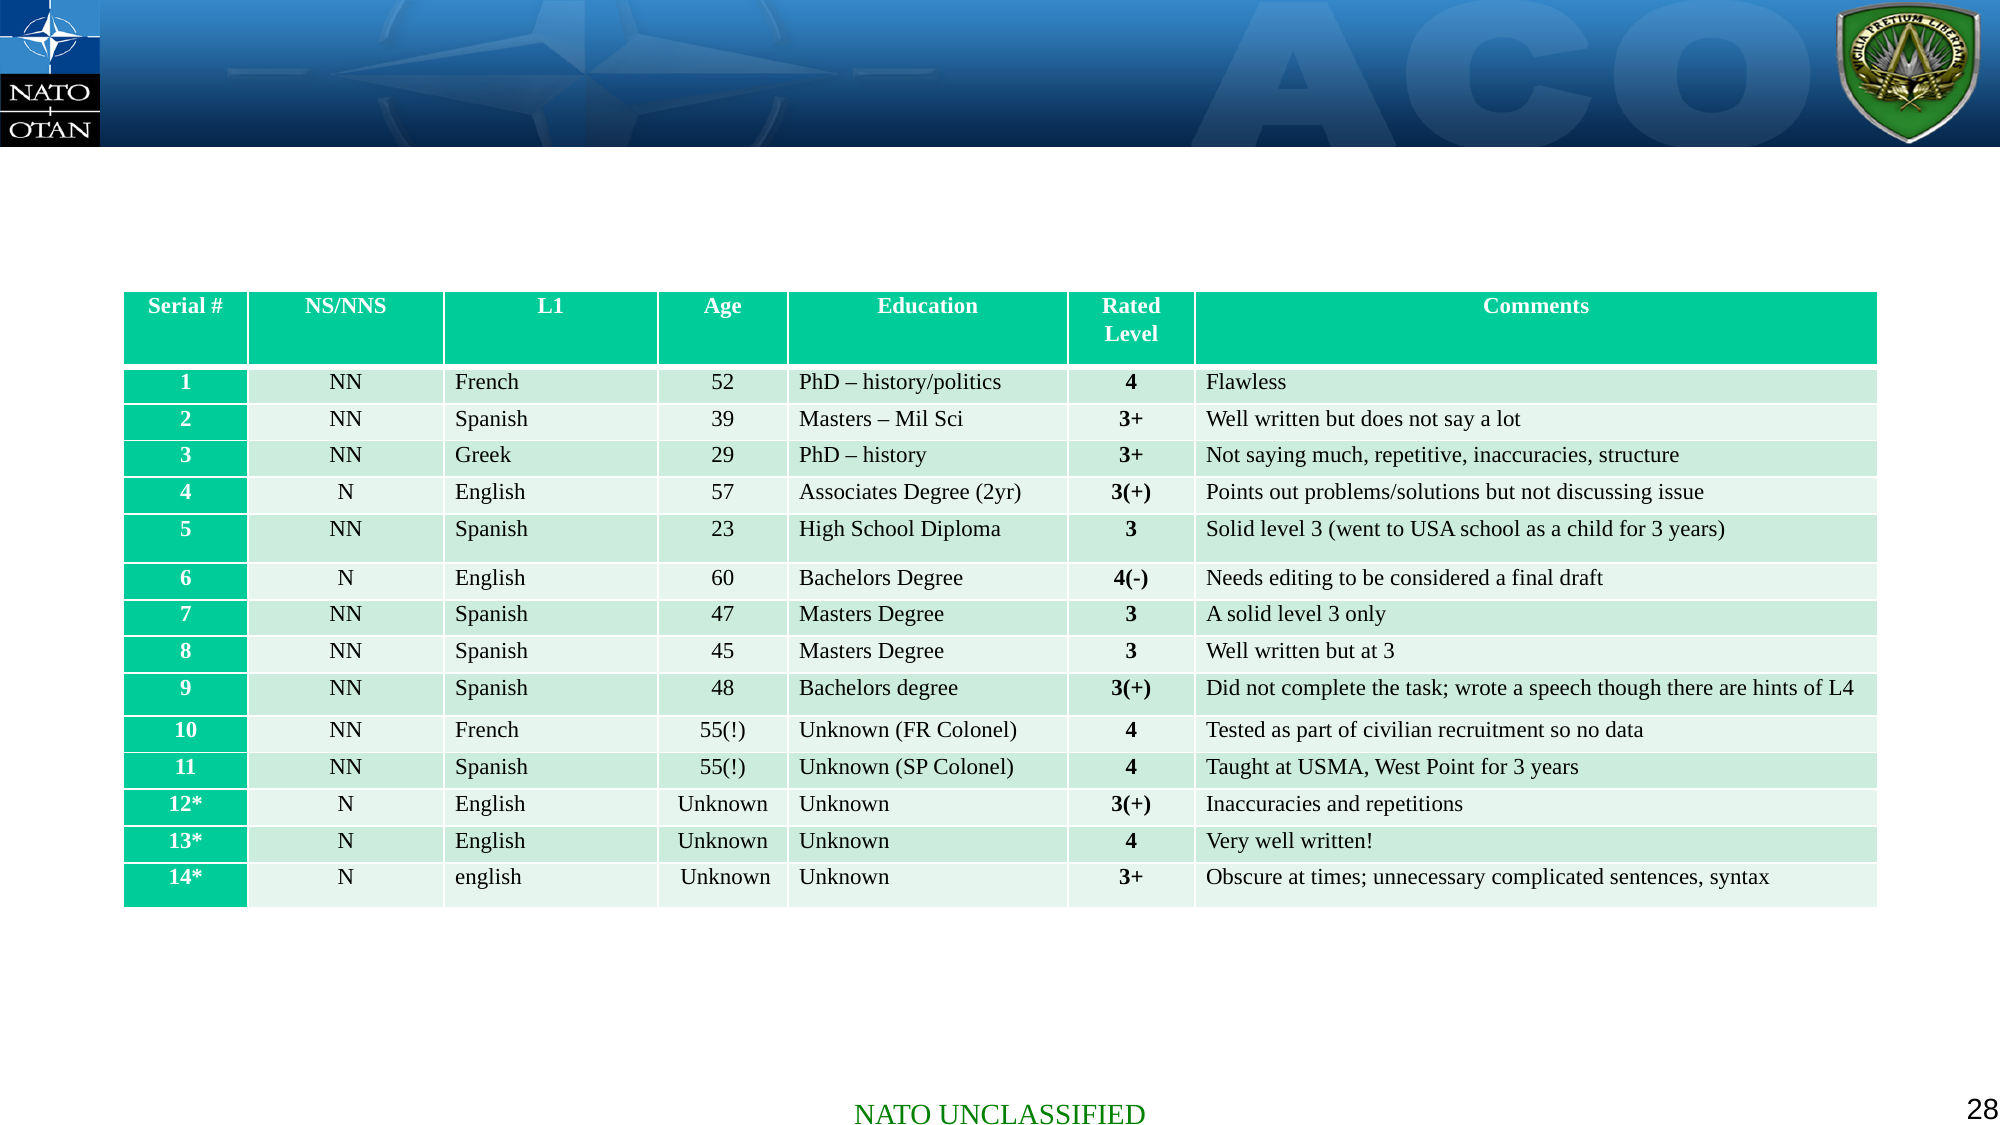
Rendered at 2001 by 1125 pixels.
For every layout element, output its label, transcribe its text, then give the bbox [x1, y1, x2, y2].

table_cell Masters – Mil Sci [789, 405, 1067, 440]
table_cell N [249, 564, 443, 599]
table_cell 3 [124, 441, 247, 476]
picture [0, 0, 2000, 147]
table_cell English [445, 827, 657, 862]
table_cell 57 [659, 478, 787, 513]
table_cell 29 [659, 441, 787, 476]
table_header Age [659, 292, 787, 364]
table_cell 13* [124, 827, 247, 862]
list [99, 262, 1900, 1005]
table_cell Spanish [445, 515, 657, 562]
table_cell 3+ [1069, 405, 1194, 440]
table_cell Flawless [1196, 370, 1877, 403]
table_cell N [249, 790, 443, 825]
table_cell 14* [124, 864, 247, 907]
table_cell 39 [659, 405, 787, 440]
table_cell 3(+) [1069, 478, 1194, 513]
table_cell N [249, 864, 443, 907]
table_cell 8 [124, 637, 247, 672]
table_cell 52 [659, 370, 787, 403]
table_cell French [445, 370, 657, 403]
table_cell Unknown (SP Colonel) [789, 753, 1067, 788]
table_cell 10 [124, 717, 247, 752]
table_cell Well written but does not say a lot [1196, 405, 1877, 440]
table_cell 11 [124, 753, 247, 788]
table_cell Unknown [659, 827, 787, 862]
table_cell 55(!) [659, 753, 787, 788]
table_cell PhD – history [789, 441, 1067, 476]
table_cell Unknown [789, 790, 1067, 825]
table_cell English [445, 790, 657, 825]
slide_number 28 [1583, 1082, 2000, 1125]
table_cell 3+ [1069, 864, 1194, 907]
table_cell Well written but at 3 [1196, 637, 1877, 672]
table_cell Unknown [659, 790, 787, 825]
table_cell Masters Degree [789, 601, 1067, 635]
table_cell Unknown (FR Colonel) [789, 717, 1067, 752]
table_cell Very well written! [1196, 827, 1877, 862]
table_cell 1 [124, 370, 247, 403]
table_cell Did not complete the task; wrote a speech though there are hints of L4 [1196, 674, 1877, 715]
table_cell 23 [659, 515, 787, 562]
table_header Education [789, 292, 1067, 364]
table_cell NN [249, 674, 443, 715]
table_cell Unknown [789, 864, 1067, 907]
table_cell 48 [659, 674, 787, 715]
table_cell French [445, 717, 657, 752]
table_cell 5 [124, 515, 247, 562]
table_cell Solid level 3 (went to USA school as a child for 3 years) [1196, 515, 1877, 562]
table_cell 4 [1069, 827, 1194, 862]
table_cell 4(-) [1069, 564, 1194, 599]
table_cell 4 [1069, 753, 1194, 788]
table_header L1 [445, 292, 657, 364]
table_cell Greek [445, 441, 657, 476]
table_cell Inaccuracies and repetitions [1196, 790, 1877, 825]
table_cell Spanish [445, 753, 657, 788]
table_cell 3 [1069, 637, 1194, 672]
table_cell NN [249, 370, 443, 403]
table_cell 2 [124, 405, 247, 440]
table_header Serial # [124, 292, 247, 364]
table_cell NN [249, 717, 443, 752]
table_cell NN [249, 405, 443, 440]
table_cell 45 [659, 637, 787, 672]
table_cell PhD – history/politics [789, 370, 1067, 403]
table_cell Taught at USMA, West Point for 3 years [1196, 753, 1877, 788]
table_cell Unknown [789, 827, 1067, 862]
table_cell 3(+) [1069, 790, 1194, 825]
table_cell Bachelors degree [789, 674, 1067, 715]
table_cell Associates Degree (2yr) [789, 478, 1067, 513]
table_cell english [445, 864, 657, 907]
table_cell 3 [1069, 601, 1194, 635]
table_cell N [249, 827, 443, 862]
table_header Rated Level [1069, 292, 1194, 364]
table_cell NN [249, 601, 443, 635]
table_cell Points out problems/solutions but not discussing issue [1196, 478, 1877, 513]
table_cell Spanish [445, 405, 657, 440]
table_cell 3(+) [1069, 674, 1194, 715]
table_cell 6 [124, 564, 247, 599]
table_cell High School Diploma [789, 515, 1067, 562]
table_cell N [249, 478, 443, 513]
footer NATO UNCLASSIFIED [683, 1087, 1317, 1125]
table_header NS/NNS [249, 292, 443, 364]
table_cell A solid level 3 only [1196, 601, 1877, 635]
table_cell Needs editing to be considered a final draft [1196, 564, 1877, 599]
table_cell 4 [124, 478, 247, 513]
table_cell 3 [1069, 515, 1194, 562]
table_cell Tested as part of civilian recruitment so no data [1196, 717, 1877, 752]
table_cell 3+ [1069, 441, 1194, 476]
table_cell 60 [659, 564, 787, 599]
table_cell Spanish [445, 674, 657, 715]
table_cell Obscure at times; unnecessary complicated sentences, syntax [1196, 864, 1877, 907]
table_cell Masters Degree [789, 637, 1067, 672]
table_cell 12* [124, 790, 247, 825]
table_cell 7 [124, 601, 247, 635]
table_cell NN [249, 441, 443, 476]
table_cell Bachelors Degree [789, 564, 1067, 599]
table_cell 55(!) [659, 717, 787, 752]
table_cell 47 [659, 601, 787, 635]
table_cell Unknown [659, 864, 787, 907]
table_cell English [445, 478, 657, 513]
table_cell NN [249, 753, 443, 788]
table_cell Spanish [445, 637, 657, 672]
table_cell 9 [124, 674, 247, 715]
table_cell Not saying much, repetitive, inaccuracies, structure [1196, 441, 1877, 476]
table_cell NN [249, 515, 443, 562]
table_cell NN [249, 637, 443, 672]
table_header Comments [1196, 292, 1877, 364]
table_cell 4 [1069, 717, 1194, 752]
table_cell Spanish [445, 601, 657, 635]
table_cell English [445, 564, 657, 599]
table_cell 4 [1069, 370, 1194, 403]
